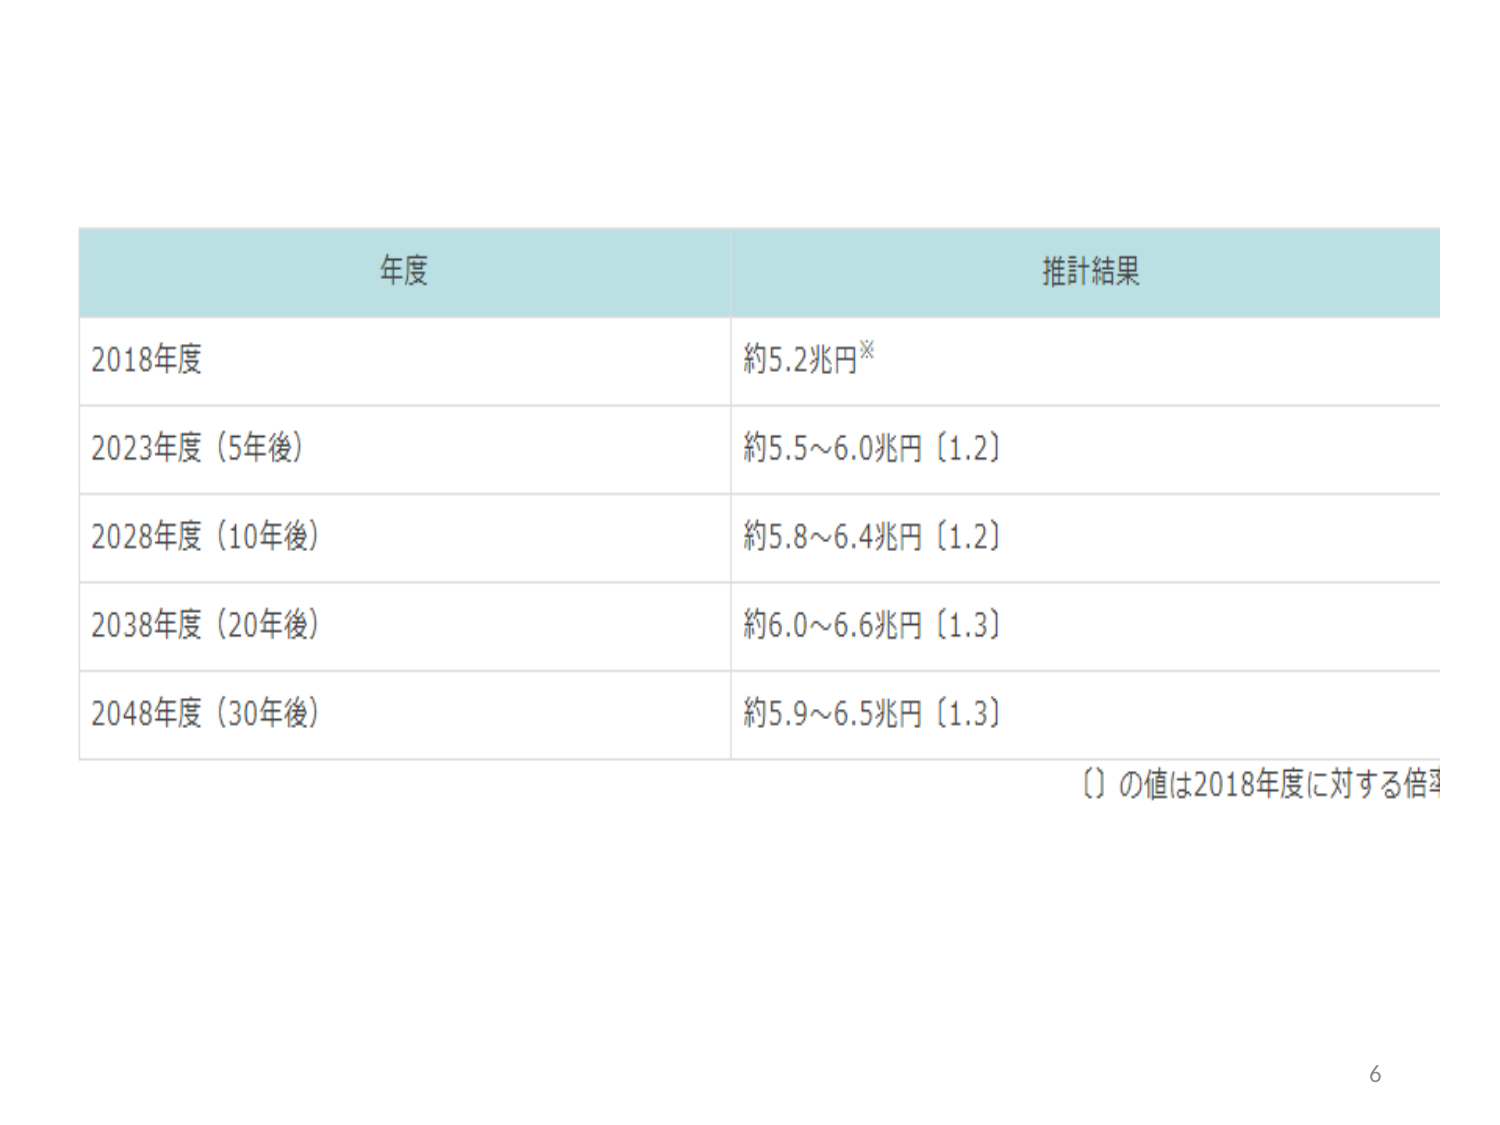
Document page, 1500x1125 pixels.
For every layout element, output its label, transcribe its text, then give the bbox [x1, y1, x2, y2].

slide_number 6 [1059, 1042, 1397, 1103]
picture [60, 217, 1440, 812]
